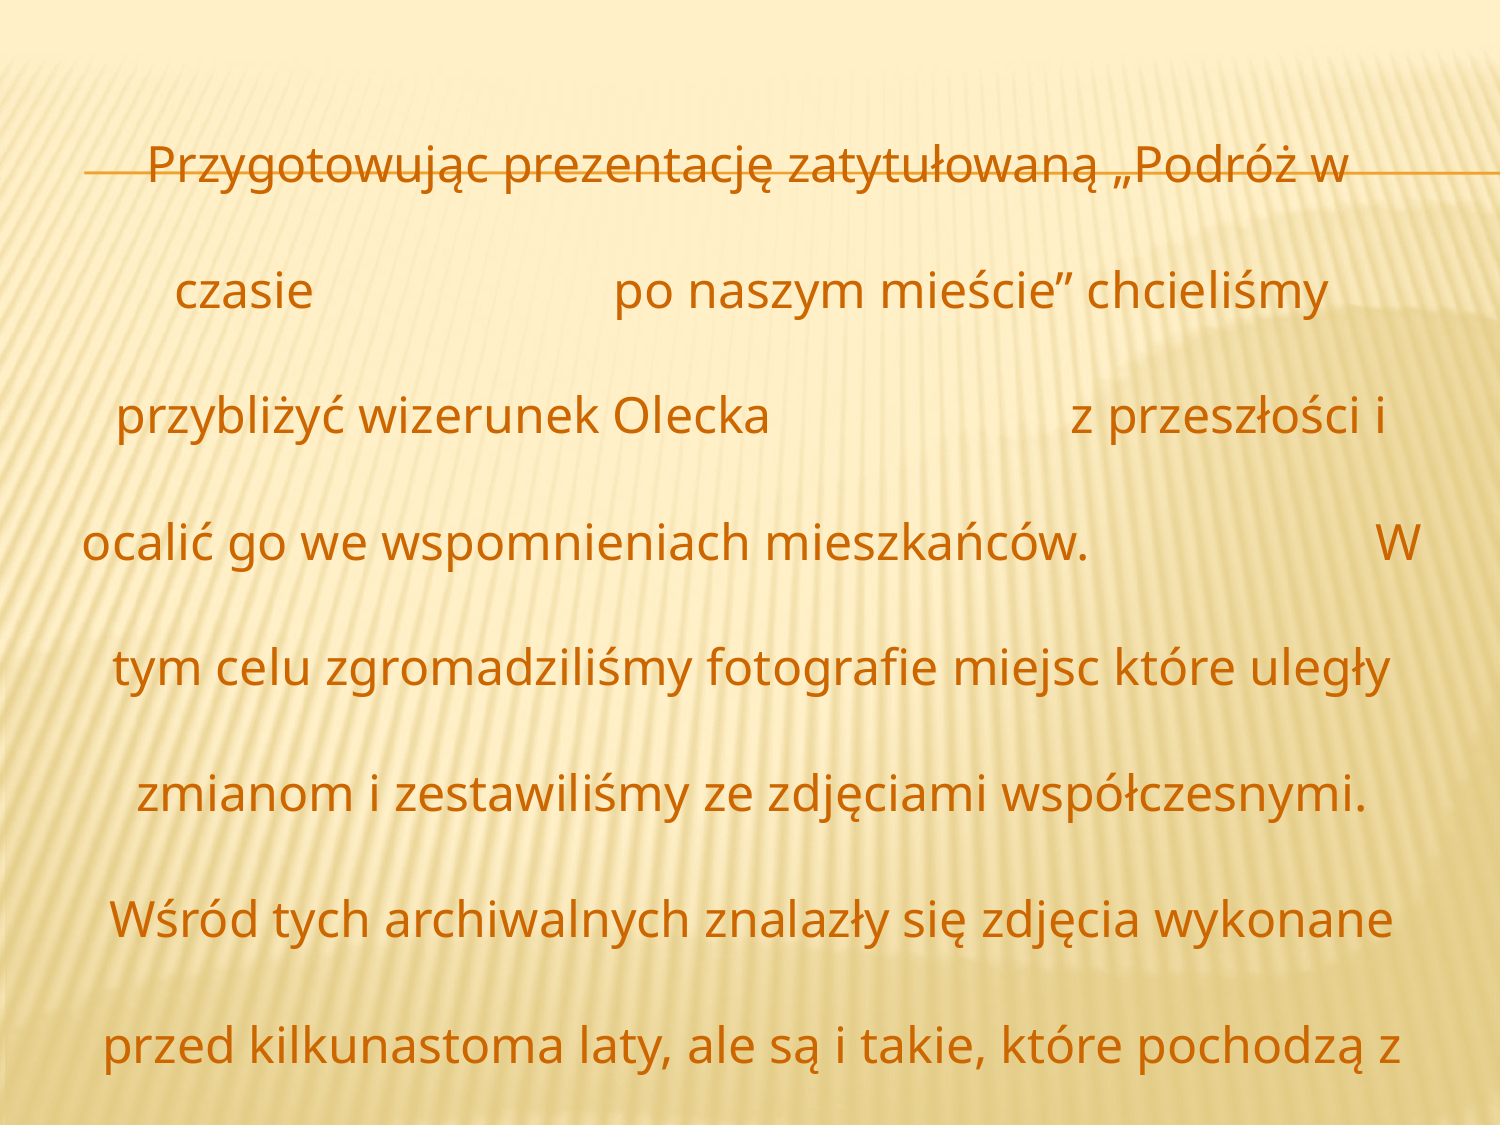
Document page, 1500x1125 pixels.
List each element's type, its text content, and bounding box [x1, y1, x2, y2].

list Przygotowując prezentację zatytułowaną „Podróż w czasie po naszym mieście” chcieliśmy przybliżyć wizerunek Olecka z przeszłości i ocalić go we wspomnieniach mieszkańców. W tym celu zgromadziliśmy fotografie miejsc które uległy zmianom i zestawiliśmy ze zdjęciami współczesnymi. Wśród tych archiwalnych znalazły się zdjęcia wykonane przed kilkunastoma laty, ale są i takie, które pochodzą z początku XX w. [0, 58, 1442, 1067]
